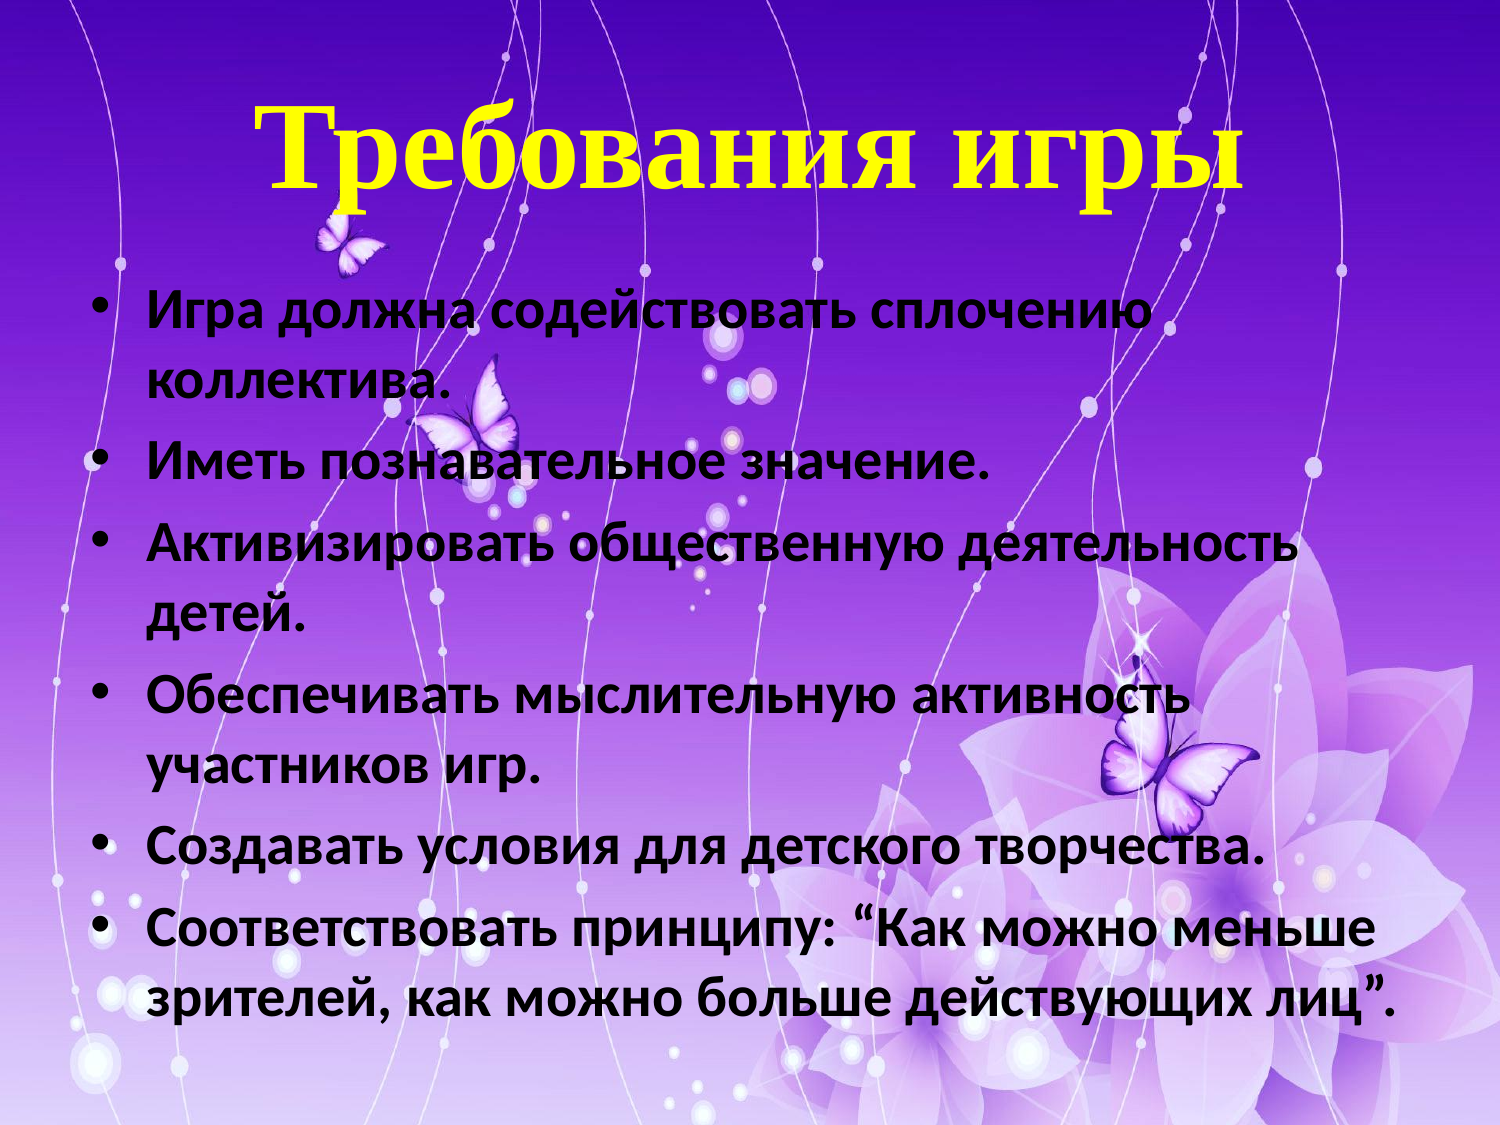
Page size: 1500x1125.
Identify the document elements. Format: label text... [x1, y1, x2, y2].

list Игра должна содействовать сплочению коллектива. Иметь познавательное значение. Активизировать общественную деятельность детей. Обеспечивать мыслительную активность участников игр. Создавать условия для детского творчества. Соответствовать принципу: “Как можно меньше зрителей, как можно больше действующих лиц”. [75, 262, 1425, 1005]
title Требования игры [75, 45, 1425, 233]
picture [0, 0, 1500, 1125]
